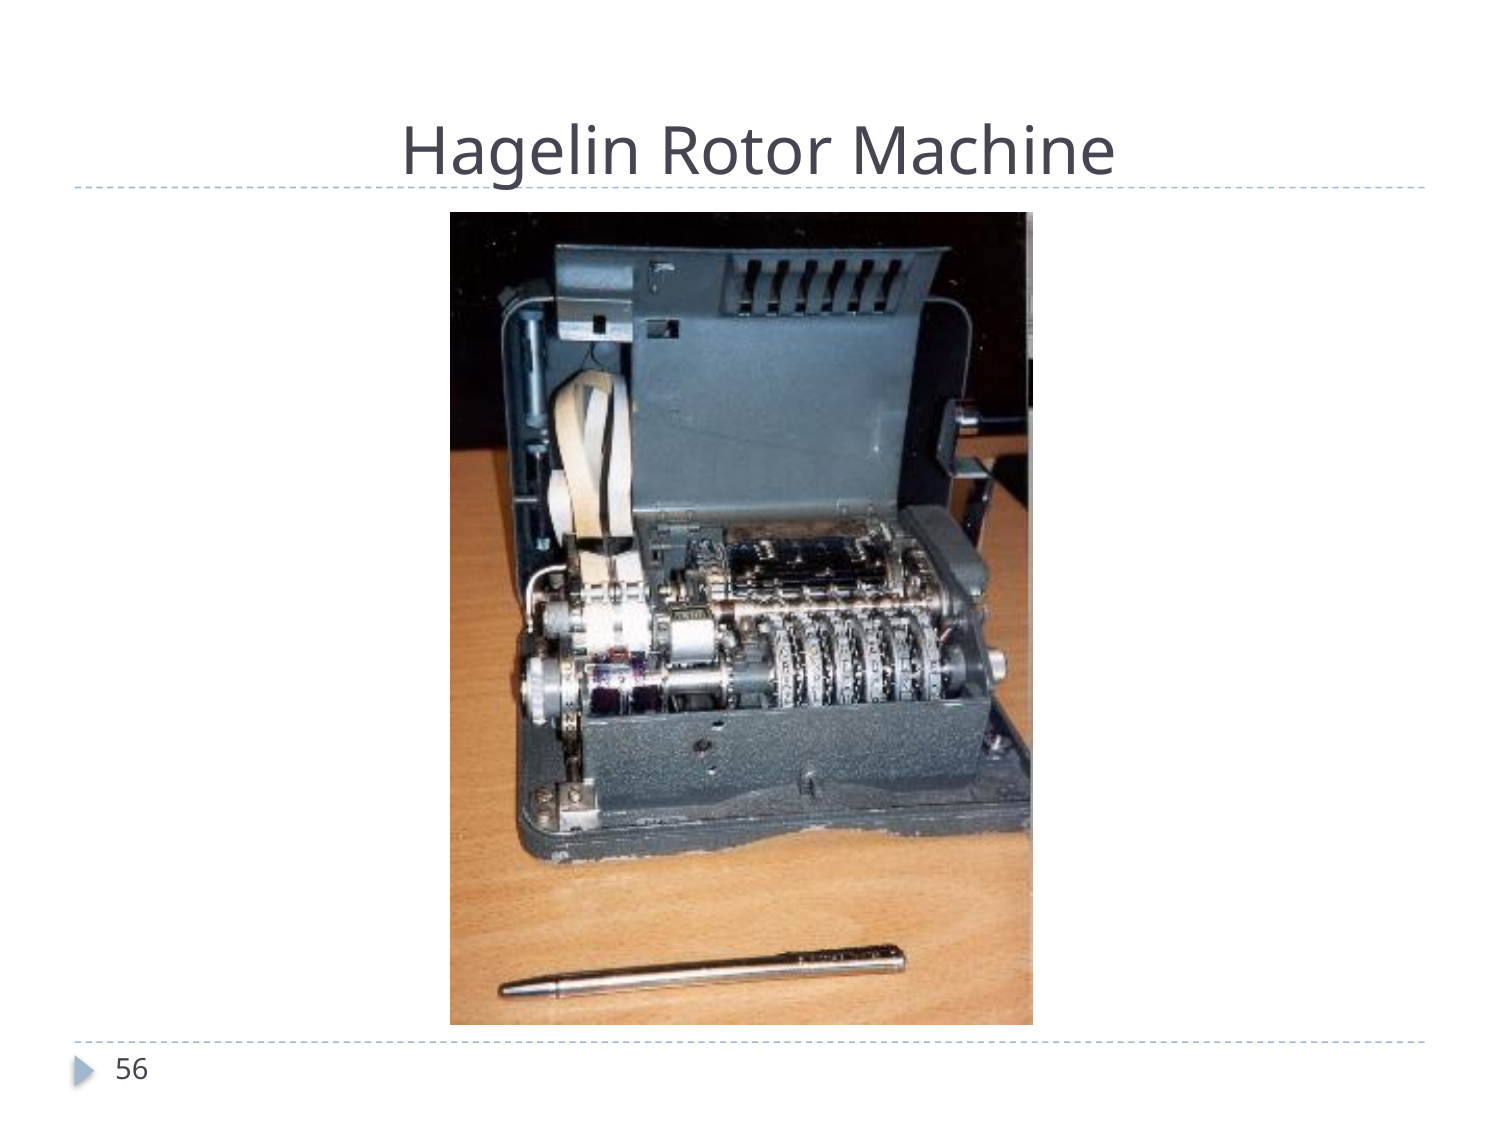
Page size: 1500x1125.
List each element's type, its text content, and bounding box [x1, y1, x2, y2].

picture [449, 212, 1034, 1026]
title Hagelin Rotor Machine [93, 7, 1426, 196]
slide_number 56 [100, 1042, 426, 1103]
